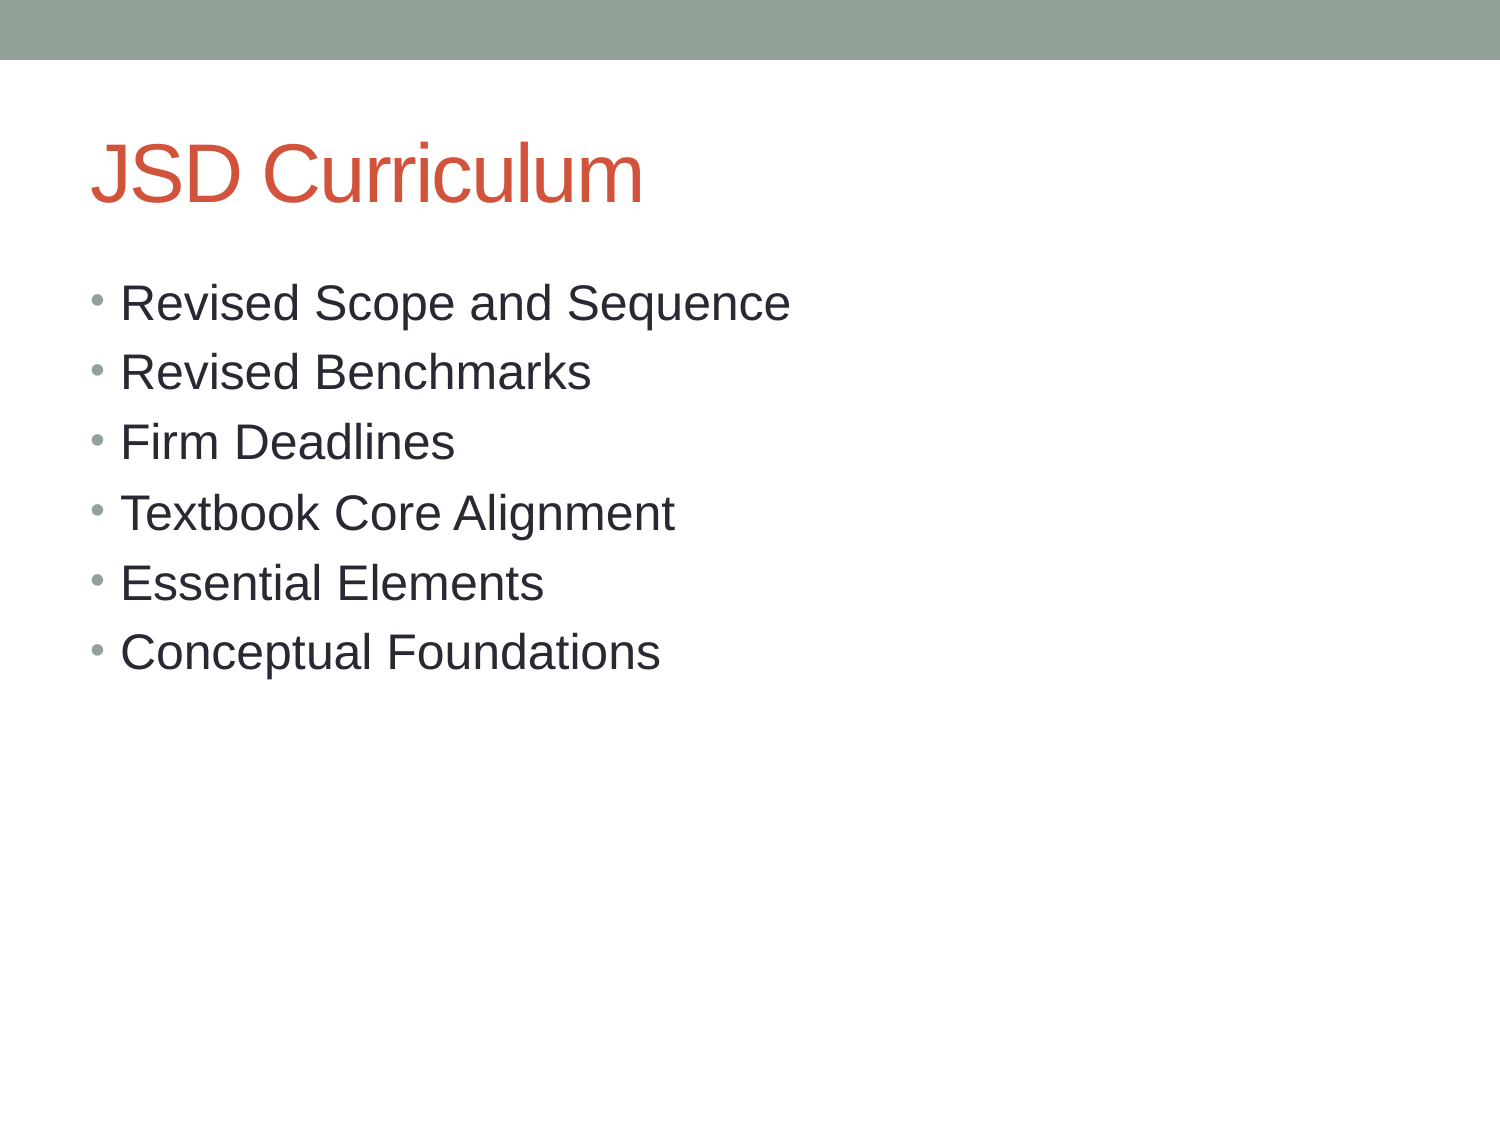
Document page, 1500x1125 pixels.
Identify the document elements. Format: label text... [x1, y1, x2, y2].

list Revised Scope and Sequence Revised Benchmarks Firm Deadlines Textbook Core Alignment Essential Elements Conceptual Foundations [75, 262, 1425, 1063]
title JSD Curriculum [75, 87, 1425, 250]
